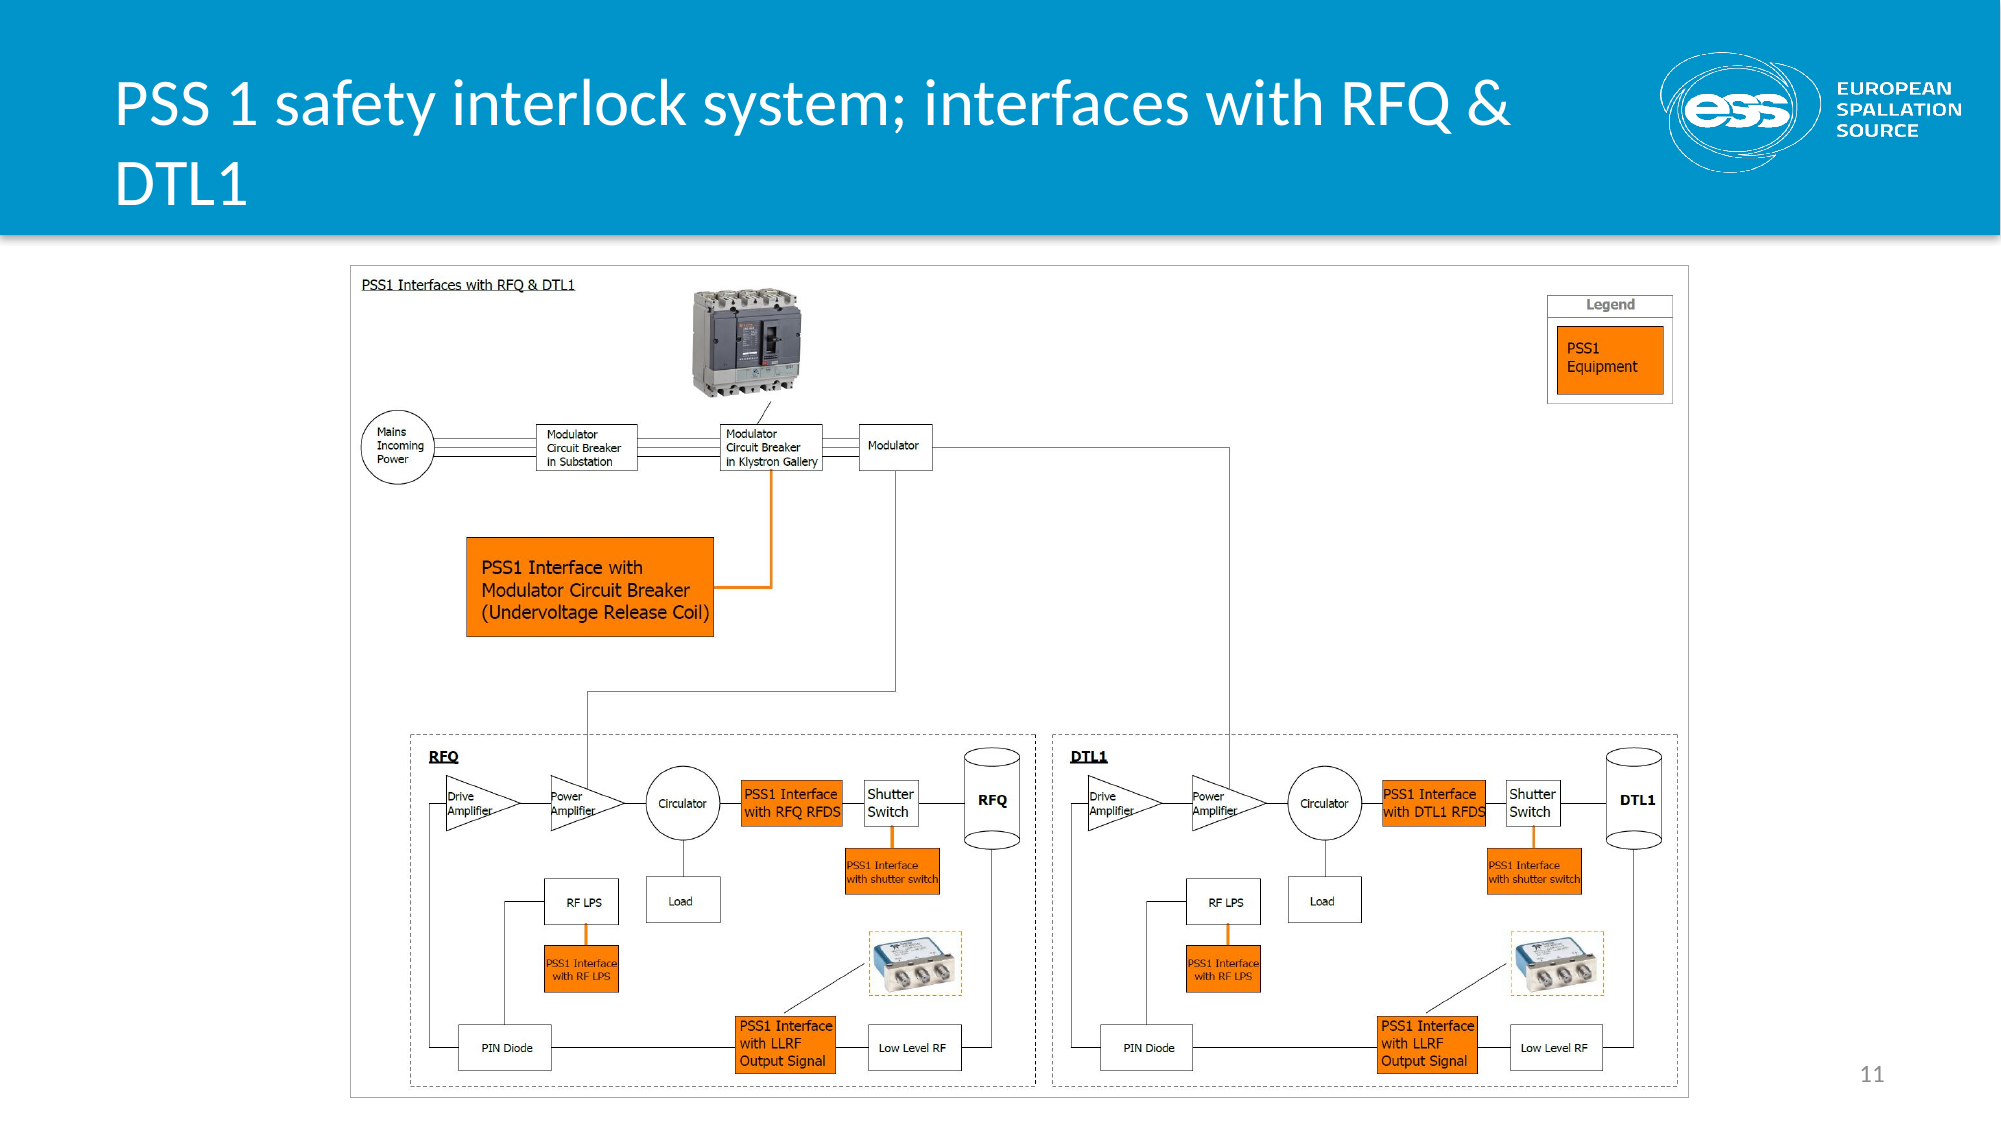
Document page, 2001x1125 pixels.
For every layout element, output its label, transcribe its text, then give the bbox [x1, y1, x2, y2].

picture [1911, 83, 1920, 94]
picture [1946, 83, 1950, 94]
picture [1867, 83, 1875, 94]
picture [1866, 125, 1870, 136]
title PSS 1 safety interlock system; interfaces with RFQ & DTL1 [99, 45, 1662, 233]
picture [1864, 104, 1875, 115]
picture [1890, 104, 1898, 115]
picture [1884, 83, 1893, 92]
picture [1923, 83, 1933, 94]
picture [1851, 104, 1858, 115]
picture [1938, 83, 1943, 94]
picture [1838, 125, 1847, 131]
picture [1882, 125, 1892, 136]
slide_number 11 [1690, 1042, 1900, 1103]
picture [1901, 104, 1912, 115]
picture [1879, 104, 1886, 115]
picture [1909, 125, 1918, 136]
picture [1881, 84, 1885, 94]
picture [1873, 125, 1877, 136]
picture [1897, 83, 1904, 94]
picture [1954, 104, 1960, 115]
picture [1839, 83, 1847, 94]
picture [1685, 94, 1789, 127]
picture [1895, 125, 1905, 136]
picture [1914, 104, 1925, 115]
picture [1949, 104, 1954, 115]
picture [349, 265, 1689, 1099]
